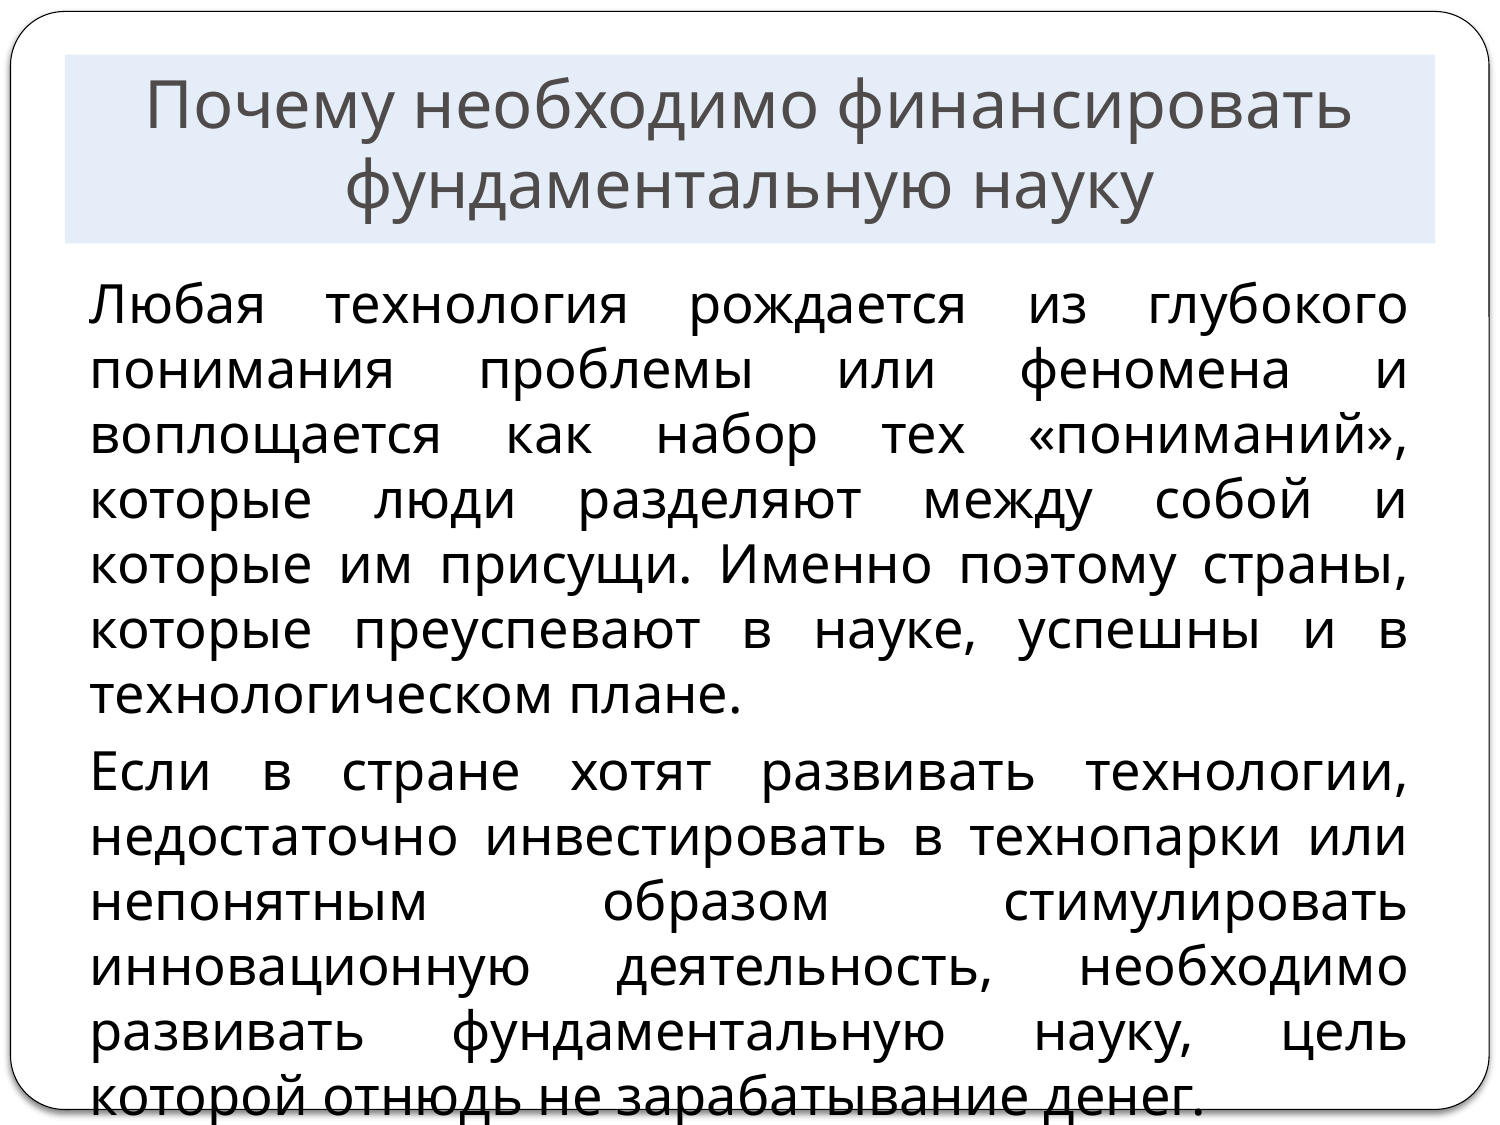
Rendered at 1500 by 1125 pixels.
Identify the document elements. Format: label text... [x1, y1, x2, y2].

text_box Любая технология рождается из глубокого понимания проблемы или феномена и воплощается как набор тех «пониманий», которые люди разделяют между собой и которые им присущи. Именно поэтому страны, которые преуспевают в науке, успешны и в технологическом плане. Если в стране хотят развивать технологии, недостаточно инвестировать в технопарки или непонятным образом стимулировать инновационную деятельность, необходимо развивать фундаментальную науку, цель которой отнюдь не зарабатывание денег. [74, 262, 1425, 1094]
text_box Почему необходимо финансировать фундаментальную науку [64, 54, 1436, 244]
